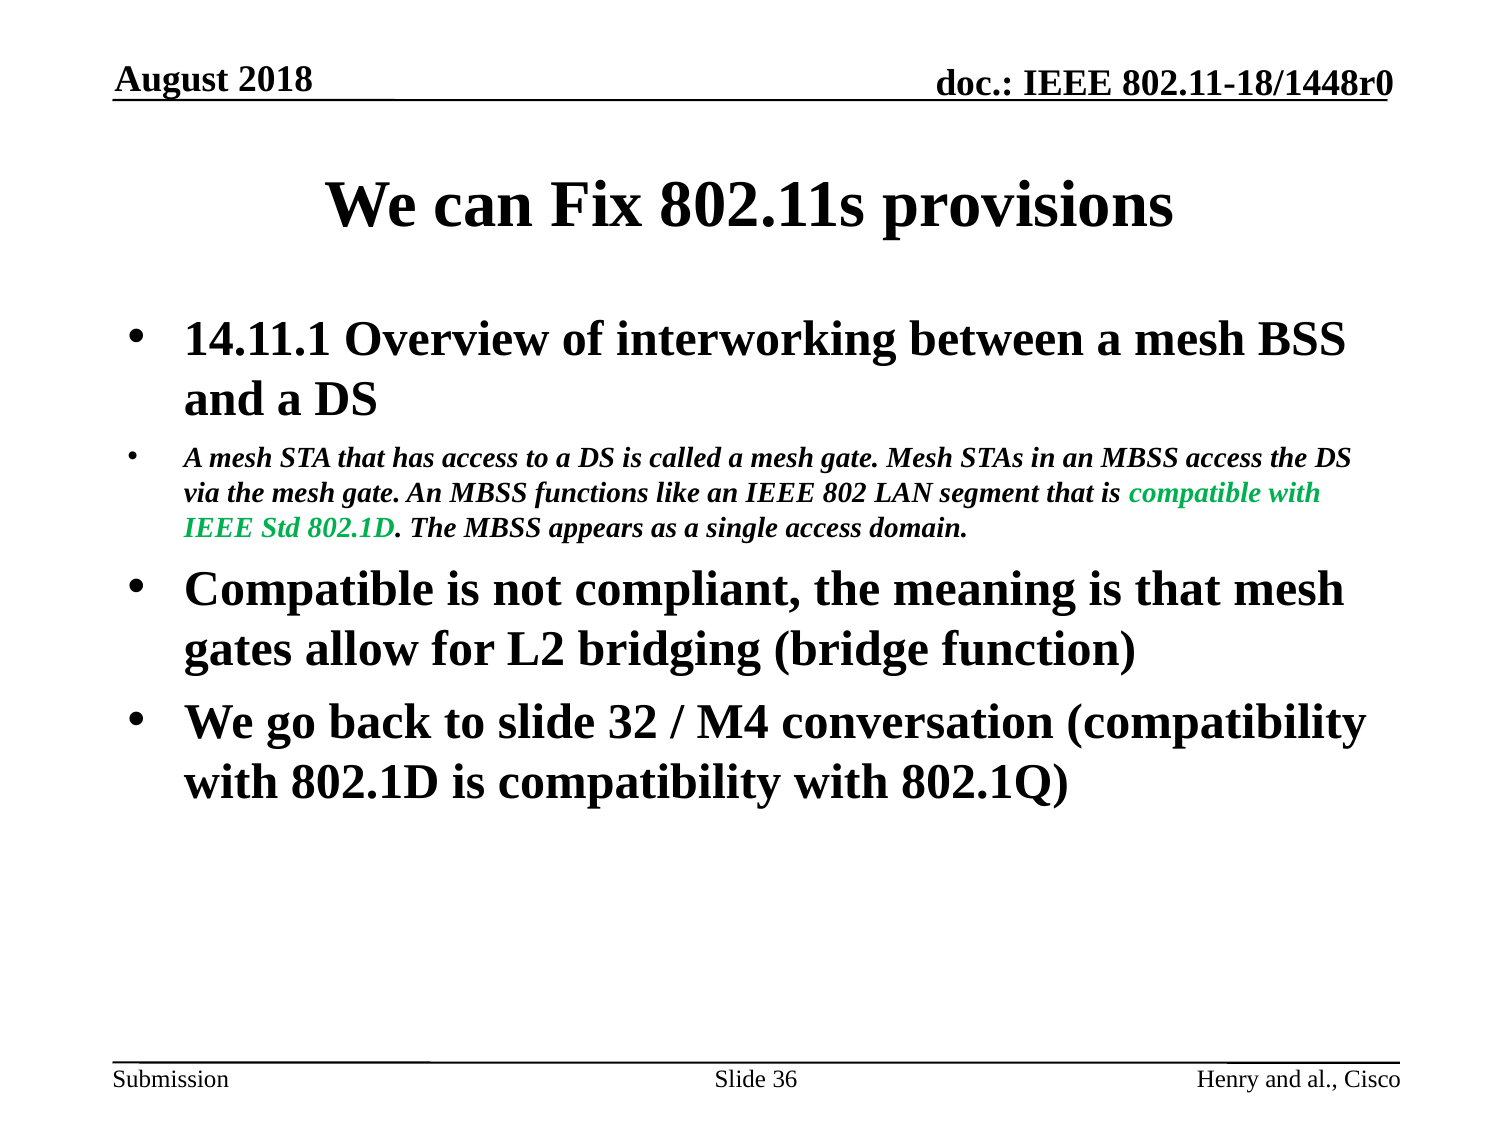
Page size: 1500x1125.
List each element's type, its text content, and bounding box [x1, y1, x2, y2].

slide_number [114, 54, 423, 100]
list 14.11.1 Overview of interworking between a mesh BSS and a DS A mesh STA that has access to a DS is called a mesh gate. Mesh STAs in an MBSS access the DS via the mesh gate. An MBSS functions like an IEEE 802 LAN segment that is compatible with IEEE Std 802.1D. The MBSS appears as a single access domain. Compatible is not compliant, the meaning is that mesh gates allow for L2 bridging (bridge function) We go back to slide 32 / M4 conversation (compatibility with 802.1D is compatibility with 802.1Q) [112, 297, 1388, 1000]
footer Henry and al., Cisco [878, 1061, 1402, 1093]
slide_number Slide 36 [712, 1061, 800, 1123]
title We can Fix 802.11s provisions [112, 112, 1388, 288]
